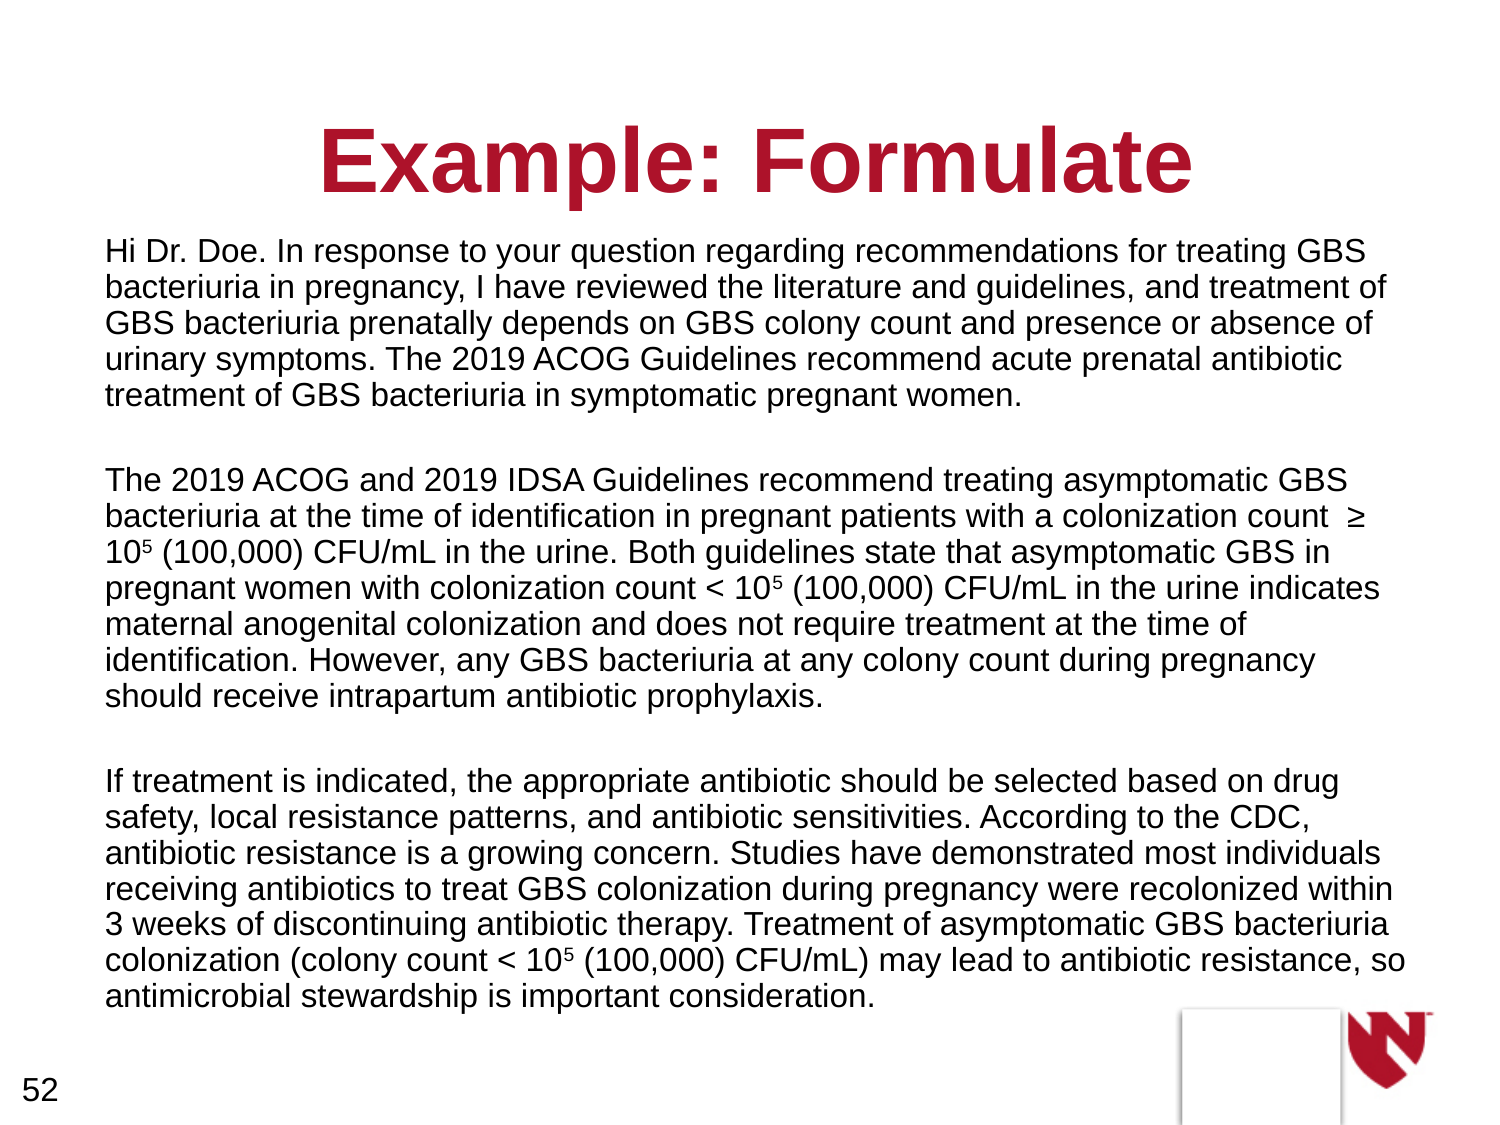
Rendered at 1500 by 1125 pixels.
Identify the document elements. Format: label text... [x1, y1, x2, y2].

slide_number 52 [7, 1060, 90, 1109]
title Example: Formulate [90, 112, 1424, 203]
list Hi Dr. Doe. In response to your question regarding recommendations for treating GBS bacteriuria in pregnancy, I have reviewed the literature and guidelines, and treatment of GBS bacteriuria prenatally depends on GBS colony count and presence or absence of urinary symptoms. The 2019 ACOG Guidelines recommend acute prenatal antibiotic treatment of GBS bacteriuria in symptomatic pregnant women. The 2019 ACOG and 2019 IDSA Guidelines recommend treating asymptomatic GBS bacteriuria at the time of identification in pregnant patients with a colonization count ≥ 105 (100,000) CFU/mL in the urine. Both guidelines state that asymptomatic GBS in pregnant women with colonization count < 105 (100,000) CFU/mL in the urine indicates maternal anogenital colonization and does not require treatment at the time of identification. However, any GBS bacteriuria at any colony count during pregnancy should receive intrapartum antibiotic prophylaxis. If treatment is indicated, the appropriate antibiotic should be selected based on drug safety, local resistance patterns, and antibiotic sensitivities. According to the CDC, antibiotic resistance is a growing concern. Studies have demonstrated most individuals receiving antibiotics to treat GBS colonization during pregnancy were recolonized within 3 weeks of discontinuing antibiotic therapy. Treatment of asymptomatic GBS bacteriuria colonization (colony count < 105 (100,000) CFU/mL) may lead to antibiotic resistance, so antimicrobial stewardship is important consideration. [89, 226, 1424, 1061]
picture [0, 0, 1500, 1125]
